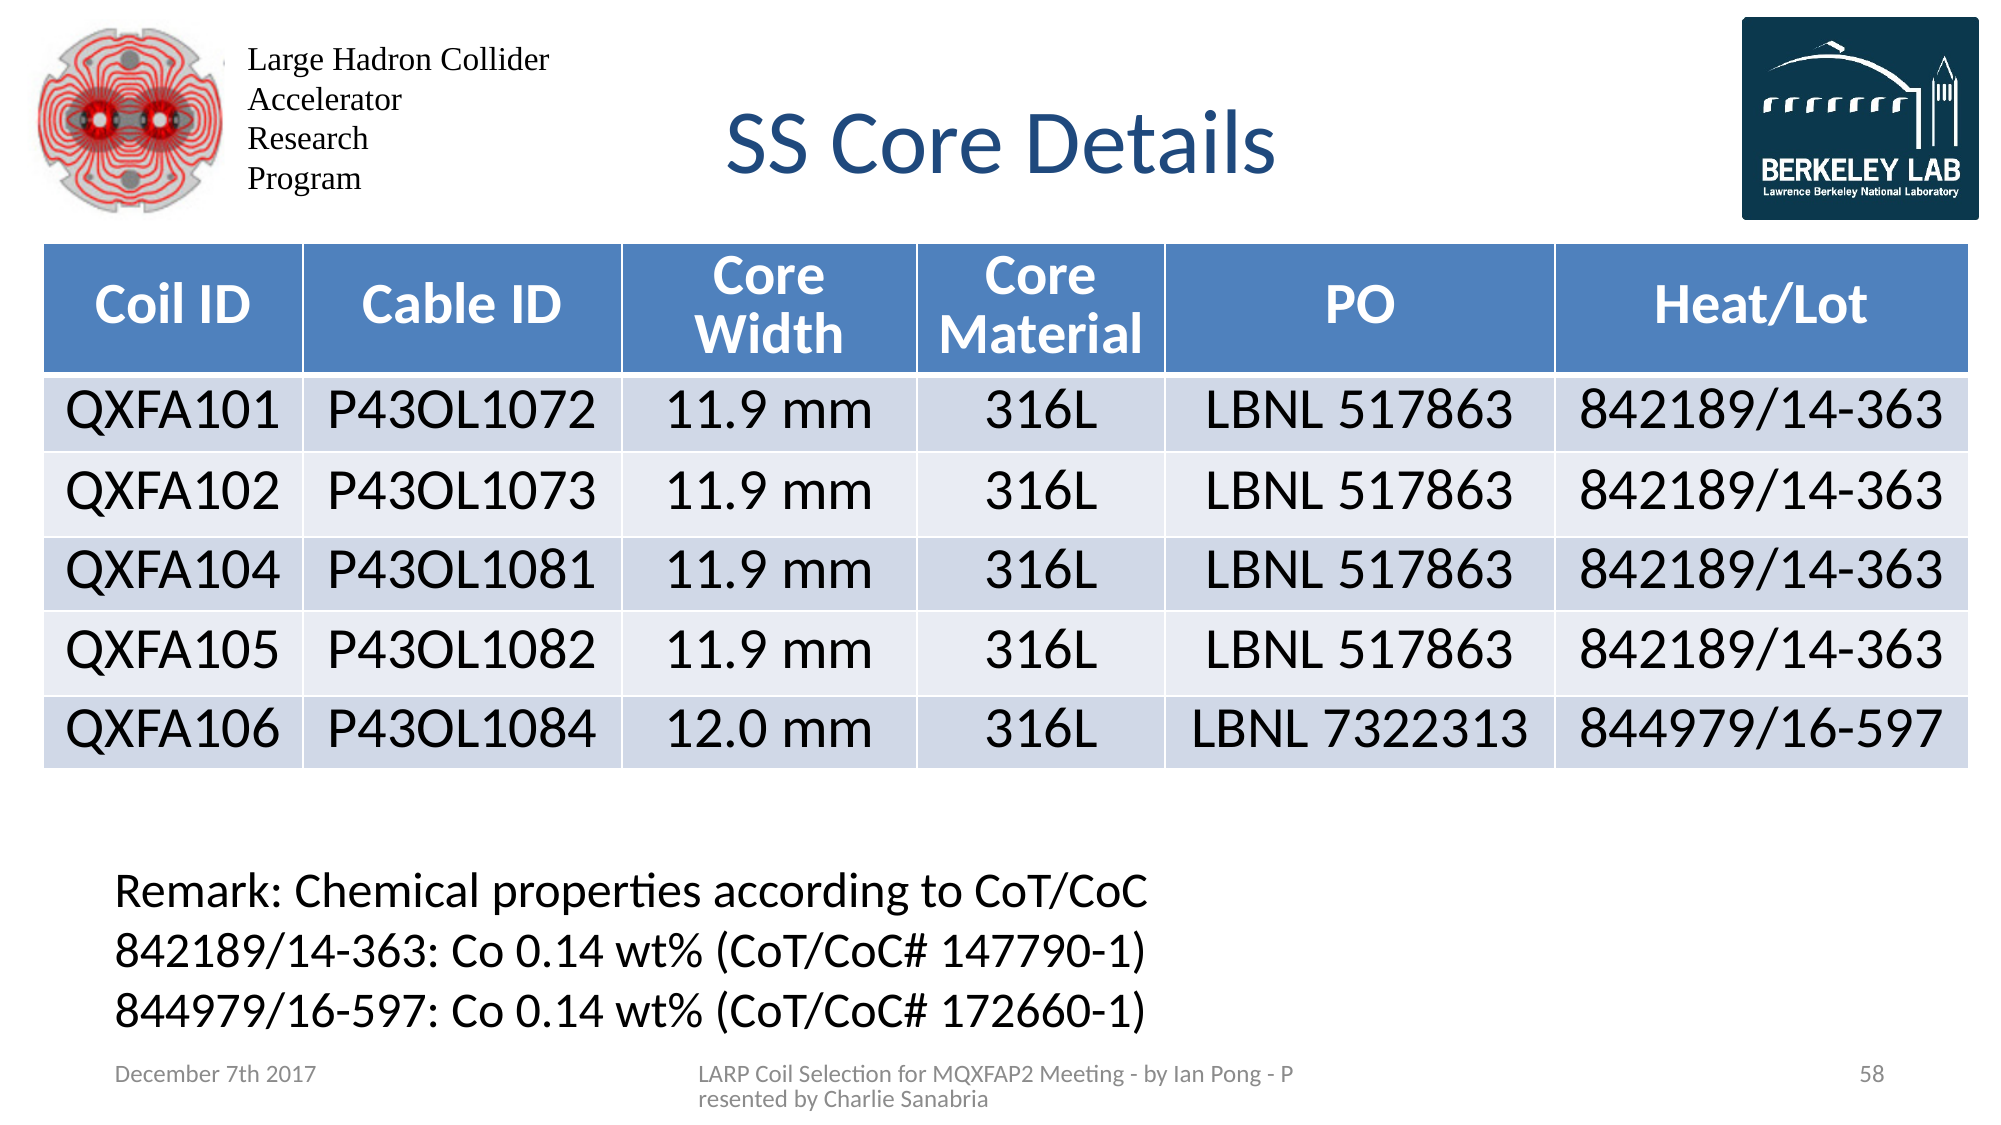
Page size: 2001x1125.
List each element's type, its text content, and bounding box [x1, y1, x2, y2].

table_header Heat/Lot [1556, 244, 1968, 372]
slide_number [99, 1045, 567, 1103]
table_cell LBNL 517863 [1166, 453, 1554, 536]
table_header Core Width [623, 244, 916, 372]
table_header Coil ID [44, 244, 302, 372]
table_header PO [1166, 244, 1554, 372]
table_cell 12.0 mm [623, 697, 916, 768]
table_cell QXFA105 [44, 612, 302, 695]
footer LARP Coil Selection for MQXFAP2 Meeting - by Ian Pong - Presented by Charlie Sanabria [683, 1042, 1317, 1103]
slide_number 58 [1433, 1042, 1900, 1103]
table_cell 316L [918, 378, 1164, 451]
text_box Remark: Chemical properties according to CoT/CoC 842189/14-363: Co 0.14 wt% (CoT/CoC# 147790-1) 844979/16-597: Co 0.14 wt% (CoT/CoC# 172660-1) [99, 849, 1248, 1045]
table_cell LBNL 517863 [1166, 378, 1554, 451]
table_cell QXFA101 [44, 378, 302, 451]
table_cell LBNL 7322313 [1166, 697, 1554, 768]
table_cell 11.9 mm [623, 538, 916, 610]
table_cell P43OL1081 [304, 538, 621, 610]
table_cell 844979/16-597 [1556, 697, 1968, 768]
table_cell LBNL 517863 [1166, 612, 1554, 695]
table_cell 11.9 mm [623, 378, 916, 451]
table_cell P43OL1084 [304, 697, 621, 768]
table_cell 11.9 mm [623, 612, 916, 695]
table_cell 316L [918, 697, 1164, 768]
table_cell P43OL1082 [304, 612, 621, 695]
table_cell 842189/14-363 [1556, 378, 1968, 451]
table_cell 316L [918, 538, 1164, 610]
table_cell QXFA104 [44, 538, 302, 610]
table_cell P43OL1072 [304, 378, 621, 451]
table_cell 842189/14-363 [1556, 538, 1968, 610]
table_header Core Material [918, 244, 1164, 372]
picture [1742, 17, 1979, 220]
table_cell P43OL1073 [304, 453, 621, 536]
table_cell QXFA102 [44, 453, 302, 536]
table_cell 11.9 mm [623, 453, 916, 536]
table_cell 842189/14-363 [1556, 612, 1968, 695]
picture [17, 17, 225, 225]
table_header Cable ID [304, 244, 621, 372]
table_cell 316L [918, 453, 1164, 536]
table_cell QXFA106 [44, 697, 302, 768]
table_cell 316L [918, 612, 1164, 695]
table_cell LBNL 517863 [1166, 538, 1554, 610]
table_cell 842189/14-363 [1556, 453, 1968, 536]
title SS Core Details [102, 42, 1903, 231]
